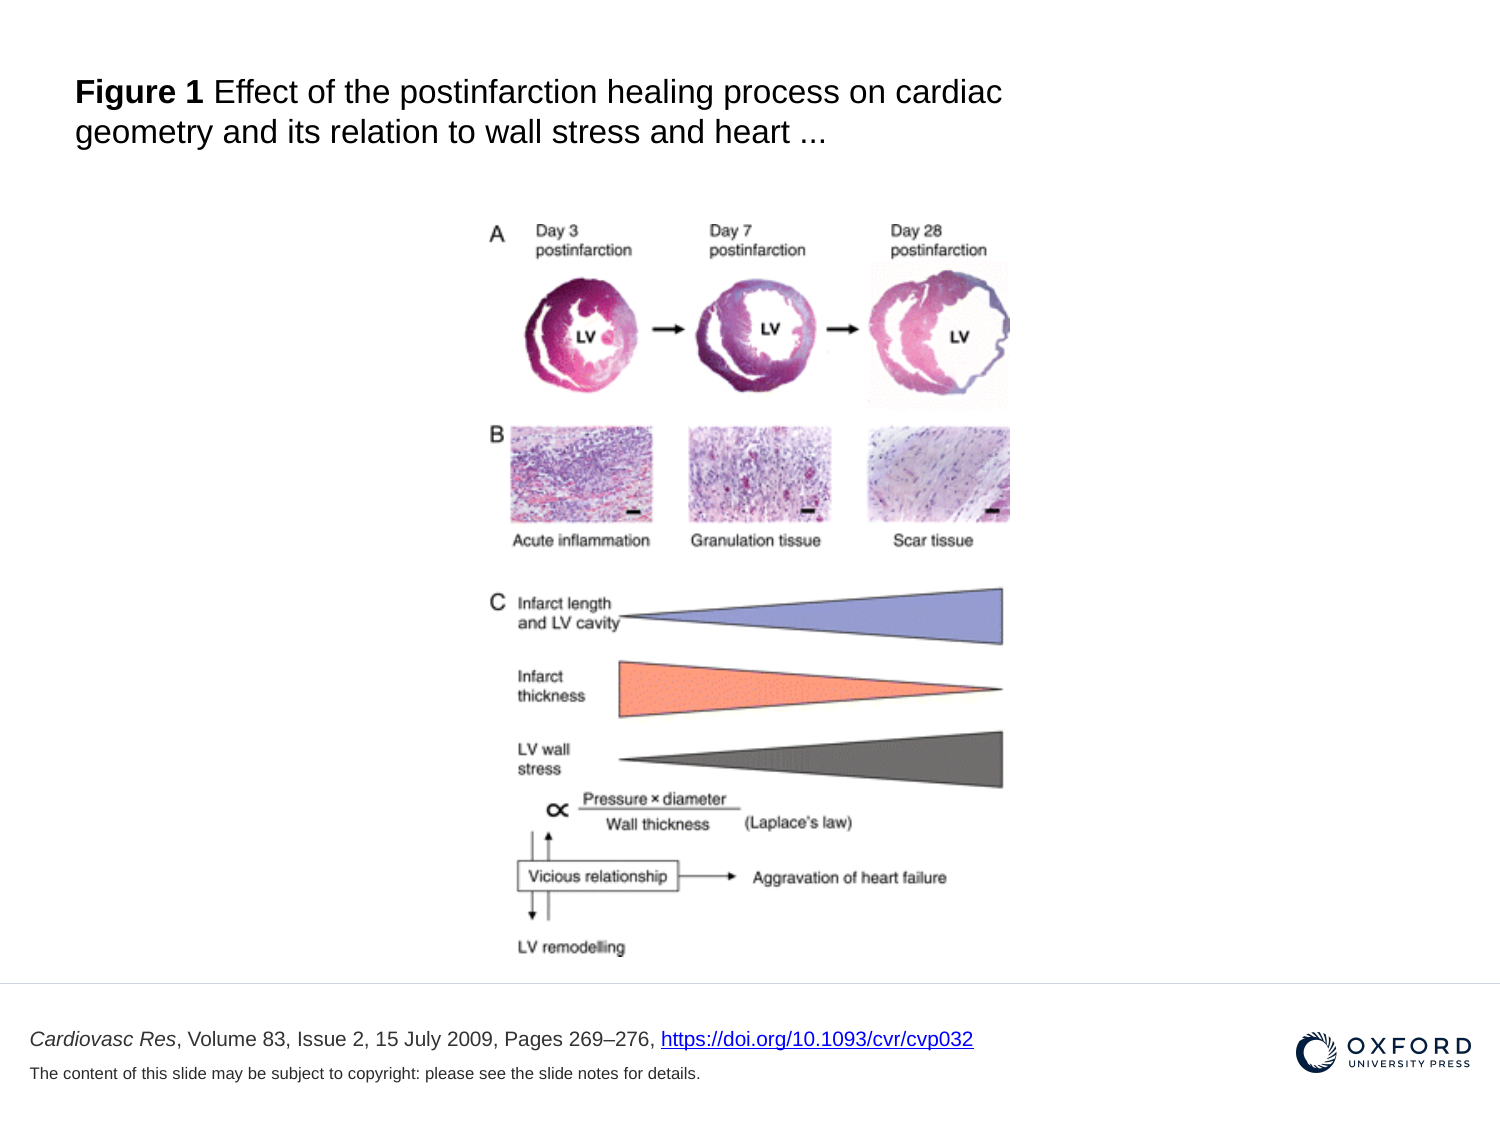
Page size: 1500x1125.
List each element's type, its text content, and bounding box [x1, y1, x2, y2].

title Figure 1 Effect of the postinfarction healing process on cardiac geometry and its relation to wall stress and heart ... [75, 69, 1078, 171]
footer Cardiovasc Res, Volume 83, Issue 2, 15 July 2009, Pages 269–276, https://doi.org/10.1093/cvr/cvp032 The content of this slide may be subject to copyright: please see the slide notes for details. [0, 983, 1260, 1125]
picture [1296, 1032, 1471, 1073]
picture [489, 224, 1010, 957]
